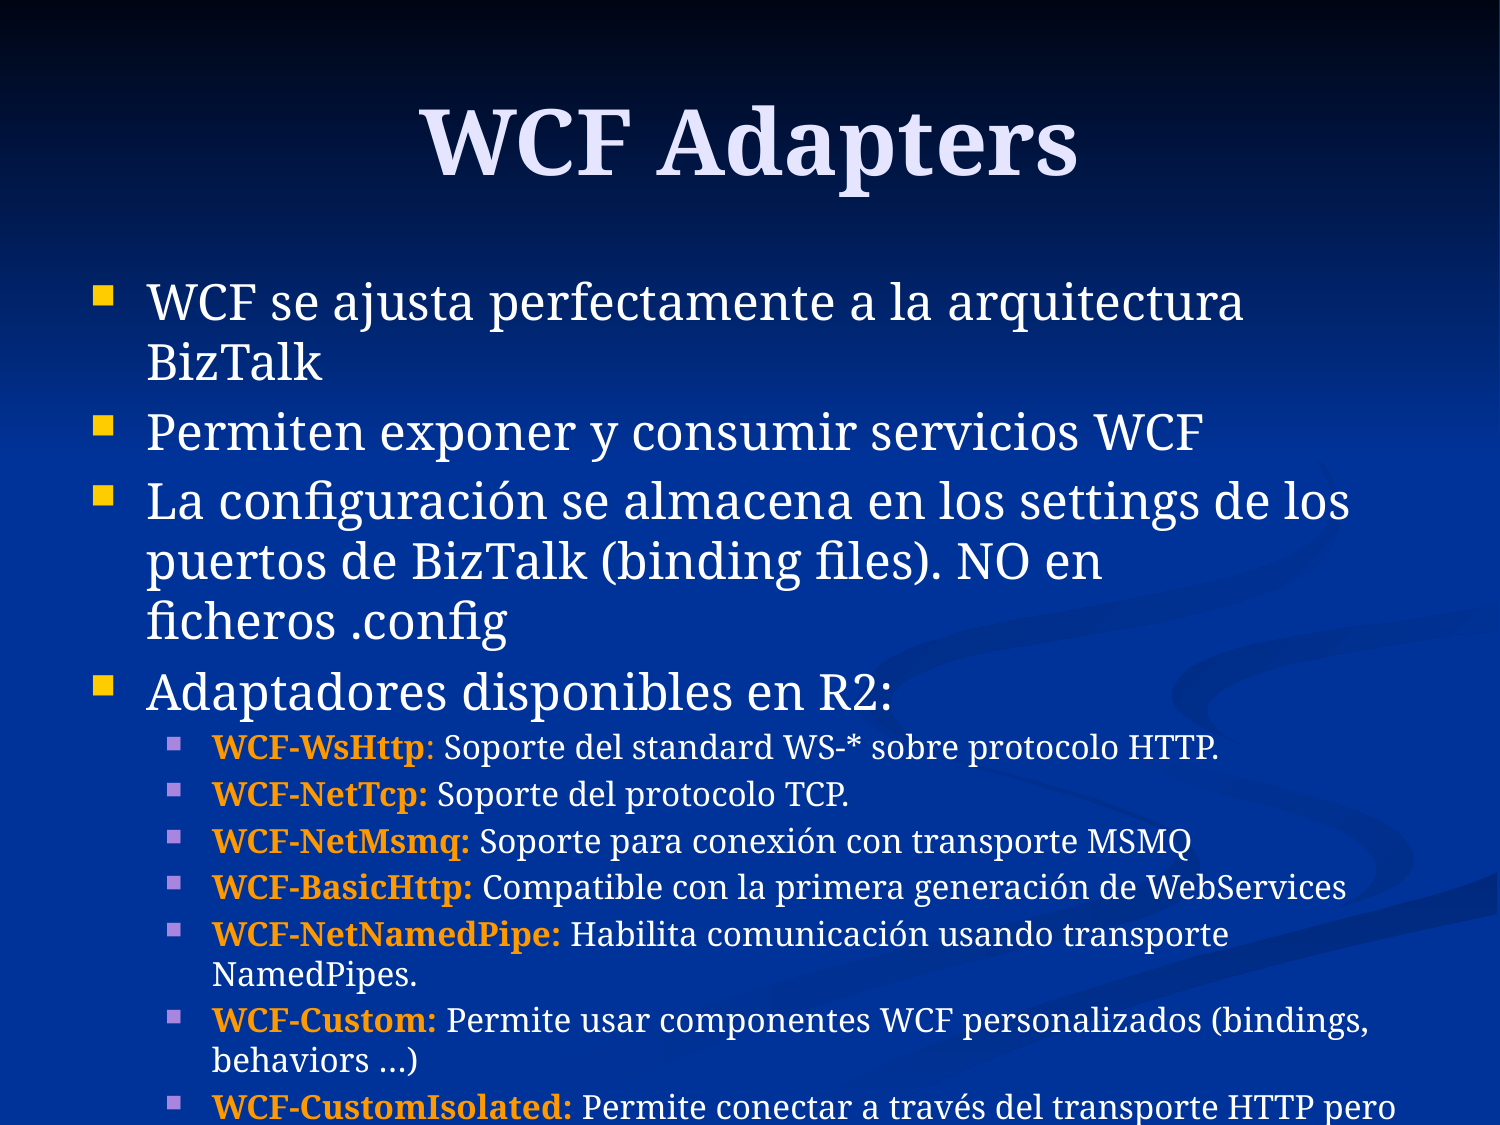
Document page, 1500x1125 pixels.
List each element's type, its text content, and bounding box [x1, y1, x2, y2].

title WCF Adapters [74, 44, 1426, 233]
list WCF se ajusta perfectamente a la arquitectura BizTalk Permiten exponer y consumir servicios WCF La configuración se almacena en los settings de los puertos de BizTalk (binding files). NO en ficheros .config Adaptadores disponibles en R2: WCF-WsHttp: Soporte del standard WS-* sobre protocolo HTTP. WCF-NetTcp: Soporte del protocolo TCP. WCF-NetMsmq: Soporte para conexión con transporte MSMQ WCF-BasicHttp: Compatible con la primera generación de WebServices WCF-NetNamedPipe: Habilita comunicación usando transporte NamedPipes. WCF-Custom: Permite usar componentes WCF personalizados (bindings, behaviors …) WCF-CustomIsolated: Permite conectar a través del transporte HTTP pero fuera del proceso de BizTalk. [74, 262, 1426, 1006]
